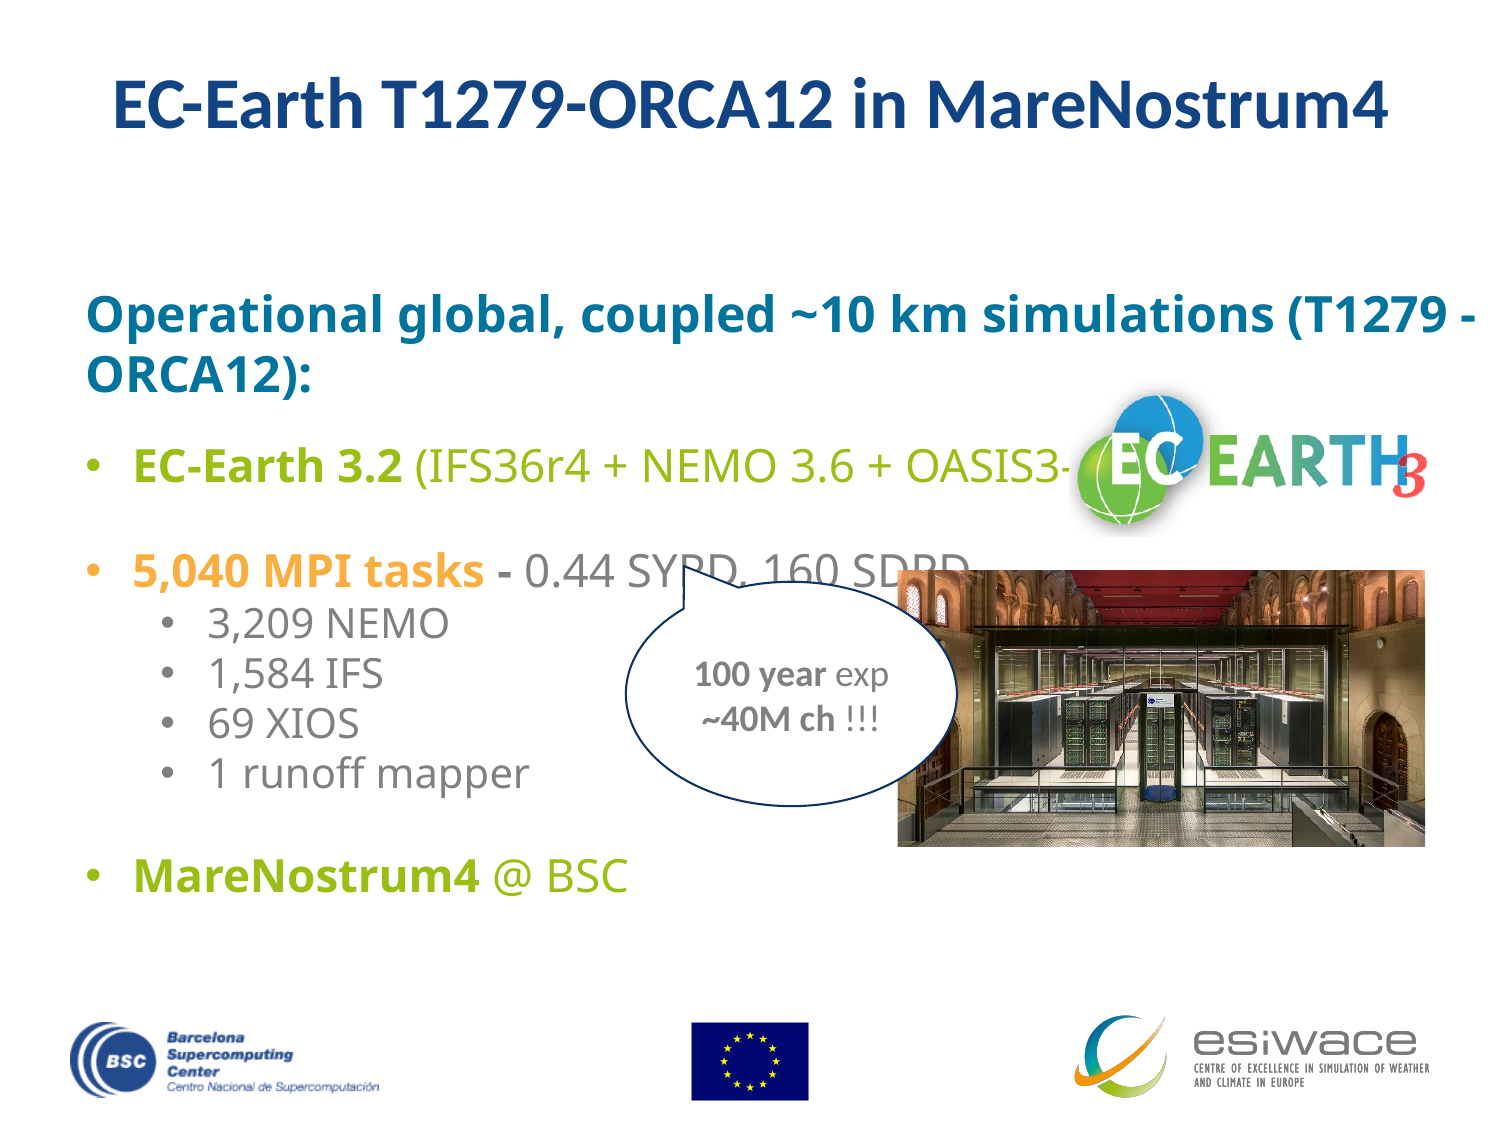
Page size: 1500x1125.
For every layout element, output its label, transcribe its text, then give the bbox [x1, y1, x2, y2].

title EC-Earth T1279-ORCA12 in MareNostrum4 [76, 35, 1427, 174]
picture [1069, 1014, 1429, 1100]
text_box 100 year exp ~40M ch !!! [624, 564, 897, 808]
picture [1069, 380, 1430, 537]
picture [70, 1022, 379, 1098]
text_box Operational global, coupled ~10 km simulations (T1279 - ORCA12): EC-Earth 3.2 (IFS36r4 + NEMO 3.6 + OASIS3-MCT) 5,040 MPI tasks - 0.44 SYPD, 160 SDPD 3,209 NEMO 1,584 IFS 69 XIOS 1 runoff mapper MareNostrum4 @ BSC [70, 274, 1500, 910]
picture [691, 1022, 809, 1101]
picture [897, 569, 1426, 847]
